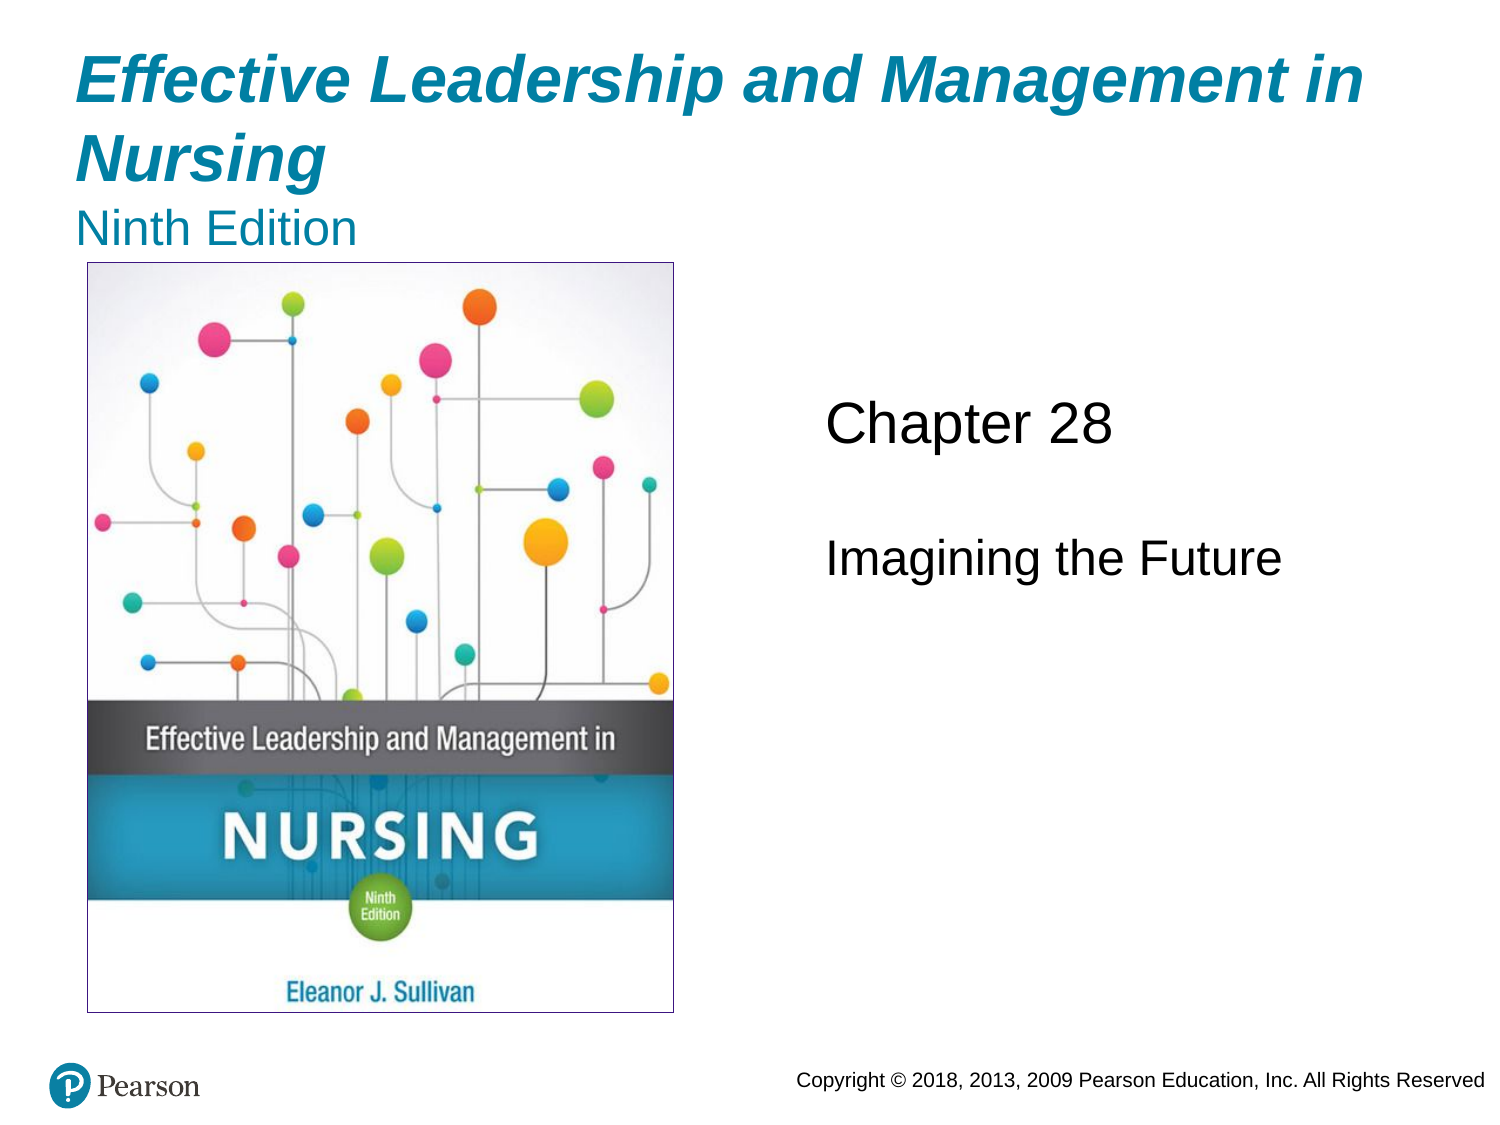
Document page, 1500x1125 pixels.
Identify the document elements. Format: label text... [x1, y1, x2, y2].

title Effective Leadership and Management in Nursing Ninth Edition [75, 35, 1425, 138]
list Imagining the Future [825, 525, 1425, 1005]
list Chapter 28 [825, 262, 1425, 525]
picture [88, 263, 673, 1012]
